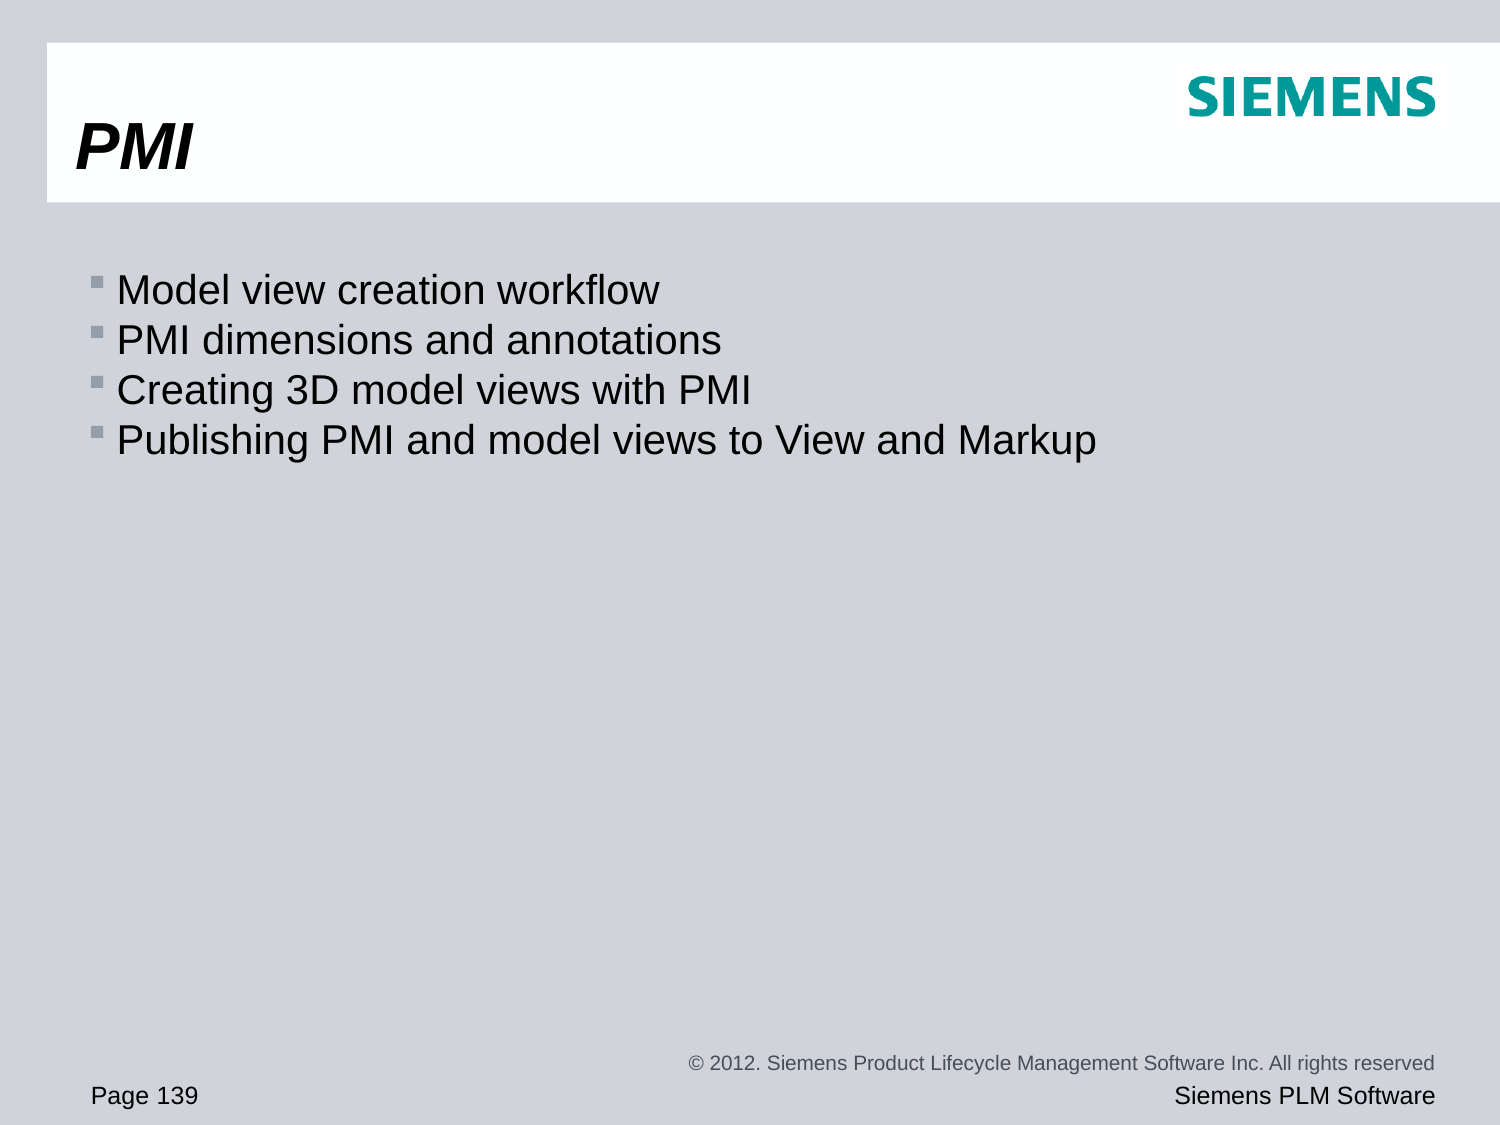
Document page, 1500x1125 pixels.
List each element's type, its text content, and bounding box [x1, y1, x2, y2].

picture [1181, 69, 1444, 123]
title PMI [74, 49, 1095, 183]
list Model view creation workflow PMI dimensions and annotations Creating 3D model views with PMI Publishing PMI and model views to View and Markup [87, 262, 1438, 1013]
